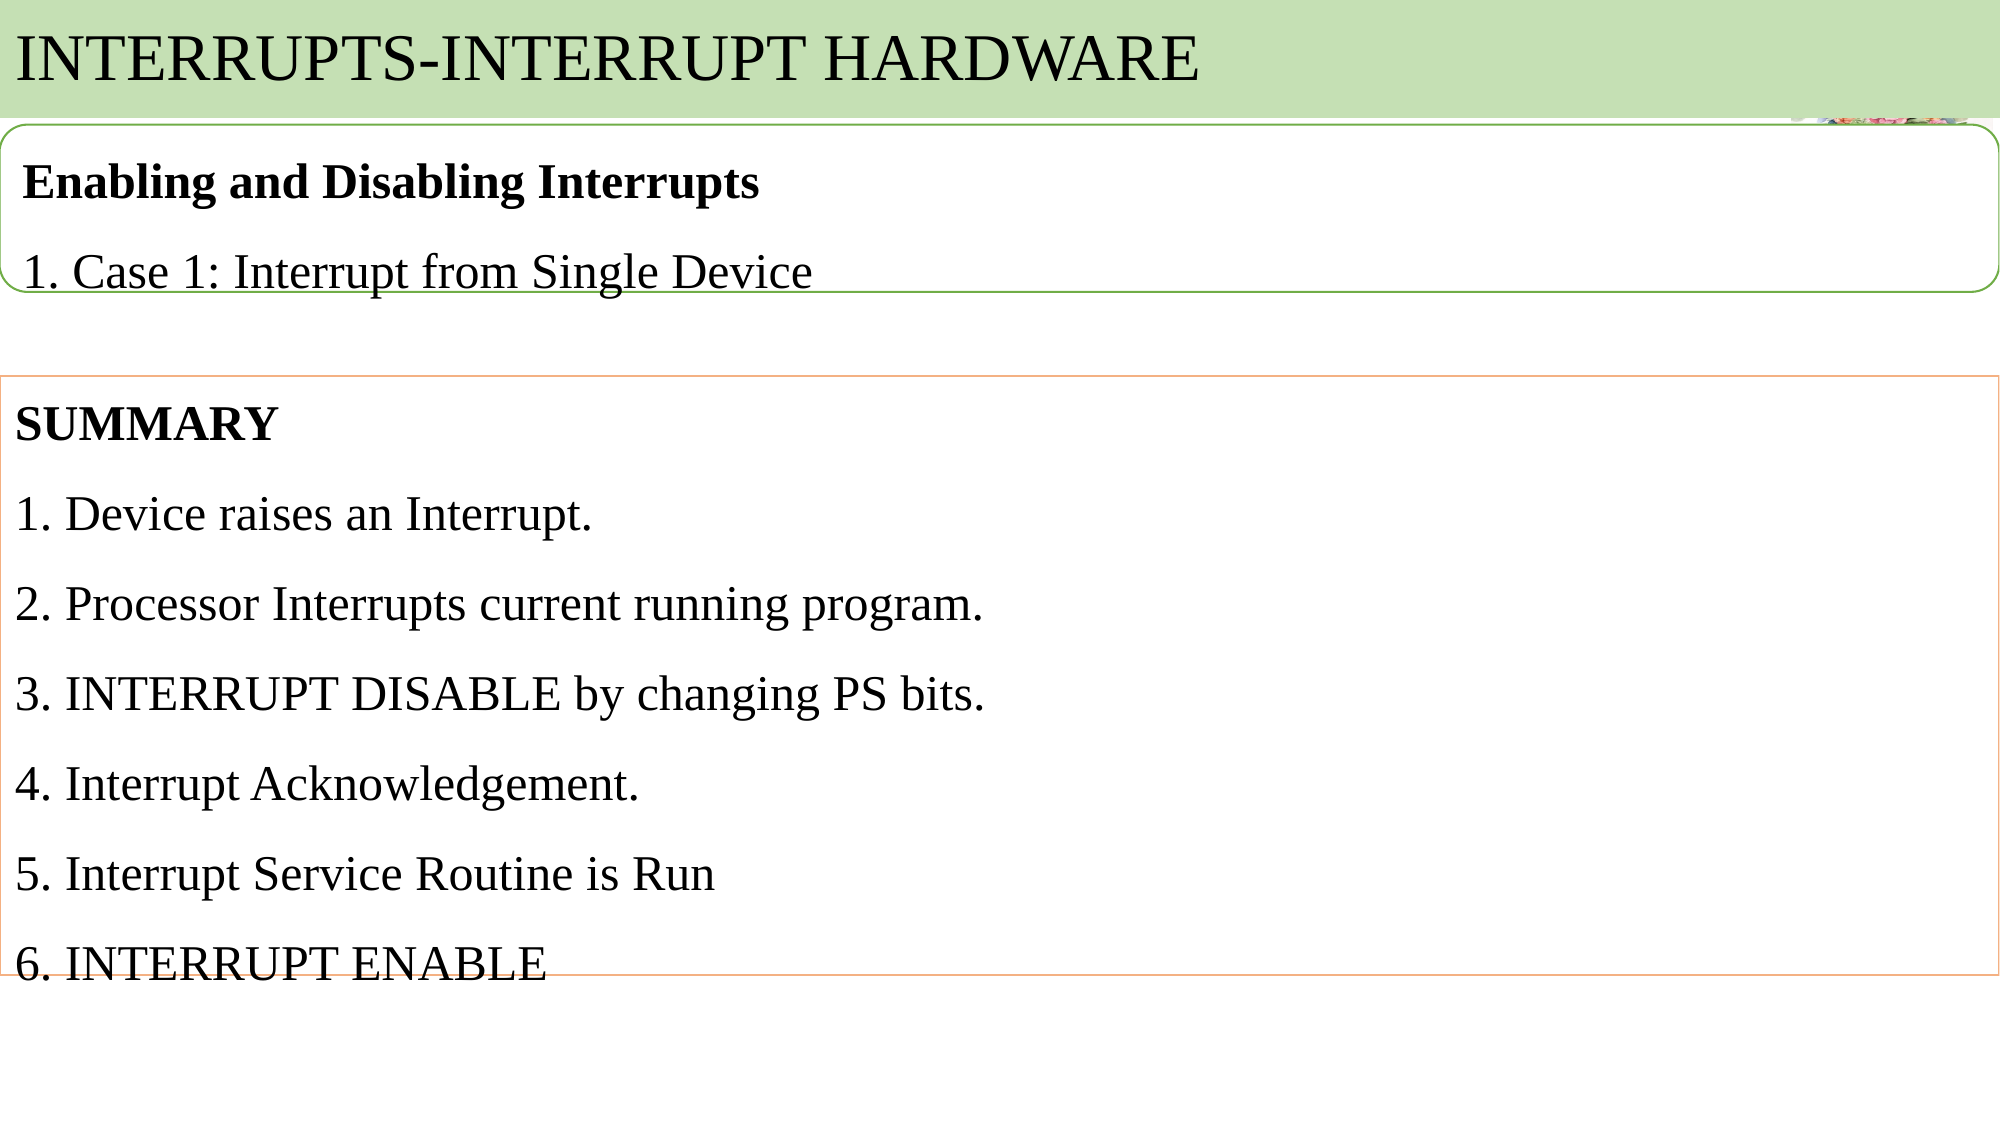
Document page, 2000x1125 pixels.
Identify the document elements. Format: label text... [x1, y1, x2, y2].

text_box SUMMARY 1. Device raises an Interrupt. 2. Processor Interrupts current running program. 3. INTERRUPT DISABLE by changing PS bits. 4. Interrupt Acknowledgement. 5. Interrupt Service Routine is Run 6. INTERRUPT ENABLE [0, 375, 2000, 976]
picture [1791, 118, 1993, 132]
text_box Enabling and Disabling Interrupts 1. Case 1: Interrupt from Single Device [0, 123, 2000, 293]
title INTERRUPTS-INTERRUPT HARDWARE [0, 0, 2000, 118]
